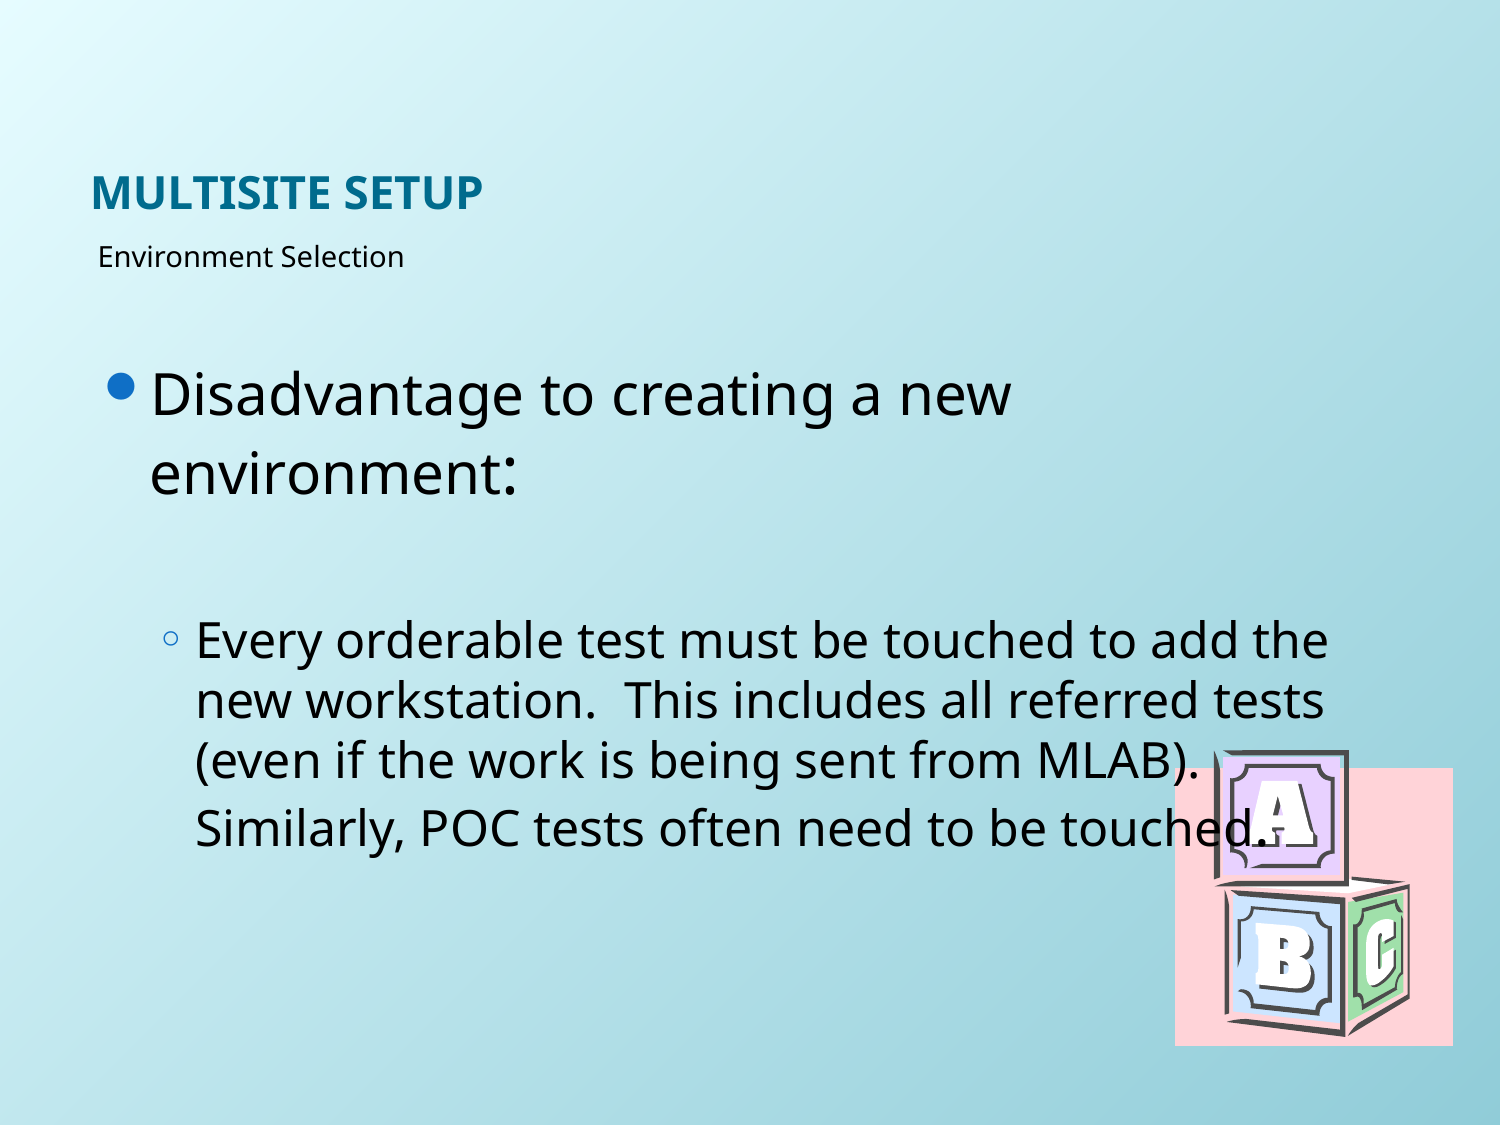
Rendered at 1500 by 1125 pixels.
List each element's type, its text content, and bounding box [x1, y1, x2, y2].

picture [1174, 749, 1454, 1047]
list Environment Selection [74, 230, 701, 346]
title Multisite Setup [75, 35, 700, 227]
list Disadvantage to creating a new environment: Every orderable test must be touched to add the new workstation. This includes all referred tests (even if the work is being sent from MLAB). Similarly, POC tests often need to be touched. [74, 349, 1413, 1006]
